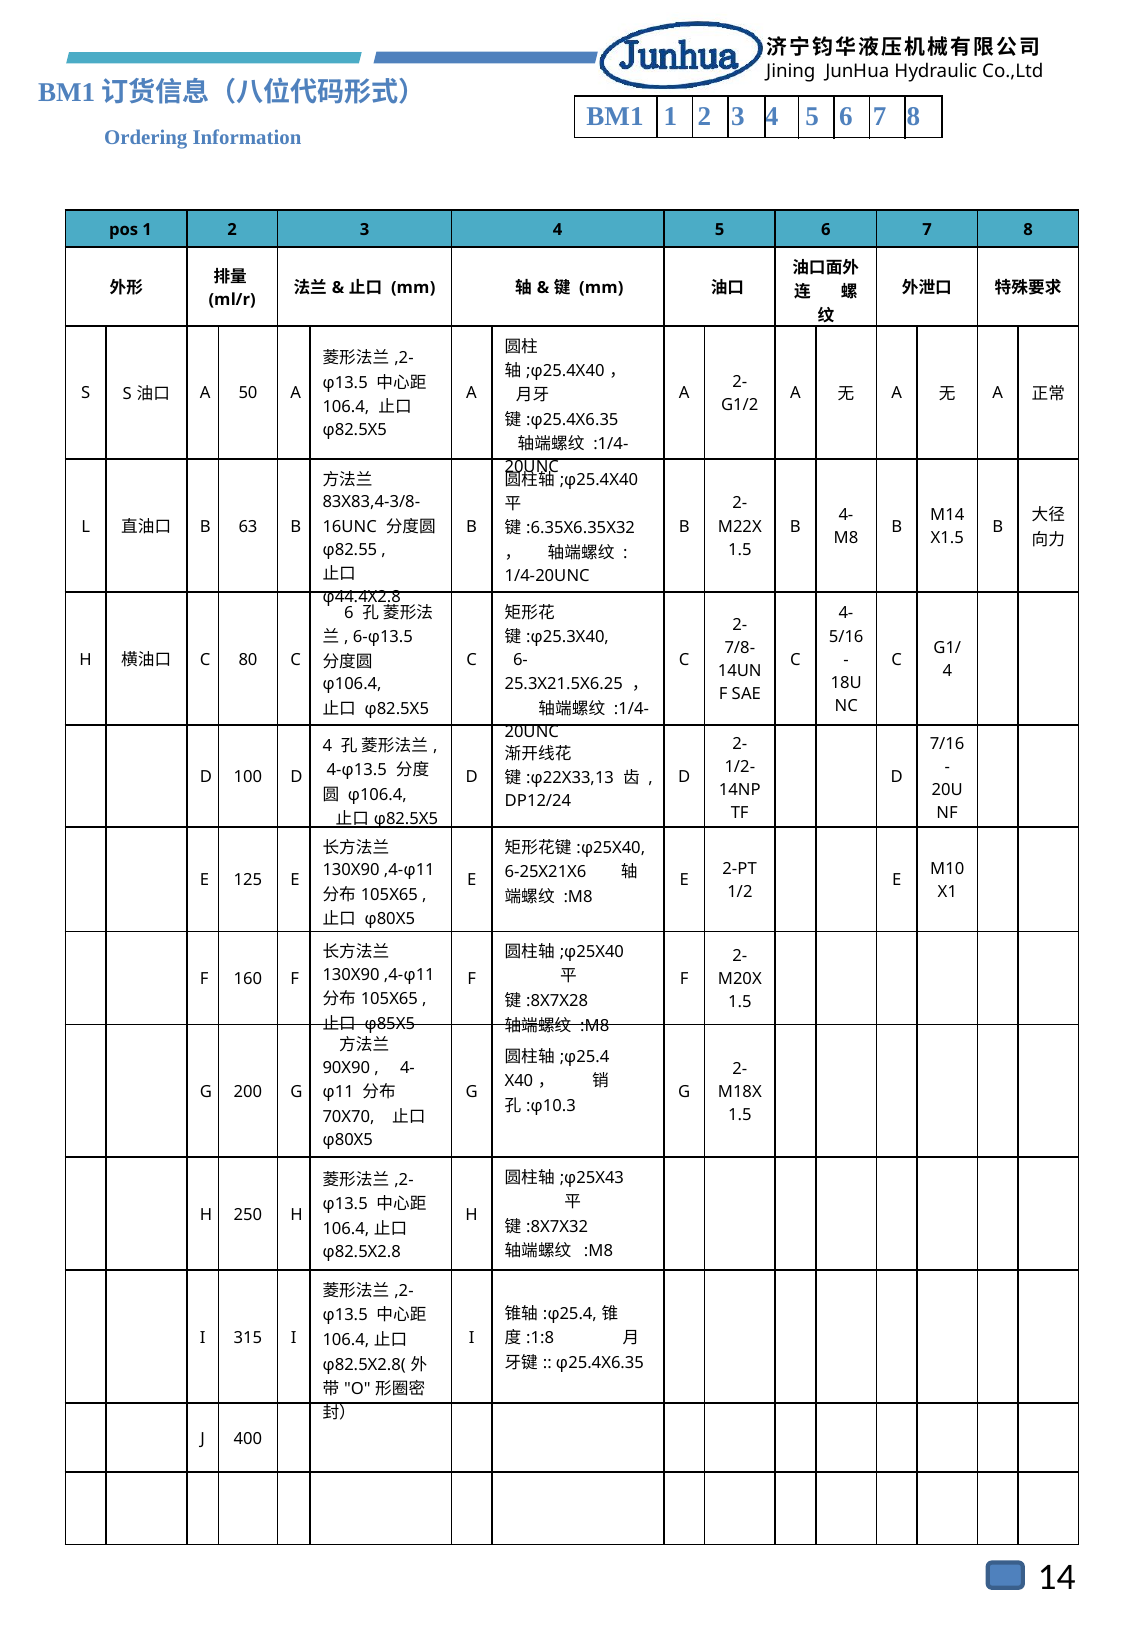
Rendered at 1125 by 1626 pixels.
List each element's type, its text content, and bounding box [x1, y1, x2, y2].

table_cell [1019, 593, 1078, 724]
table_cell [705, 1404, 774, 1471]
text_box BM1 1 2 3 4 5 6 7 8 [732, 102, 760, 138]
table_cell B [665, 460, 704, 591]
table_cell 特殊要求 [978, 248, 1078, 325]
table_cell [817, 726, 876, 826]
table_cell 250 [219, 1158, 277, 1269]
table_cell [1019, 1473, 1078, 1543]
table_cell 200 [219, 1025, 277, 1156]
table_cell [978, 1025, 1017, 1156]
table_cell [66, 1404, 105, 1471]
table_cell [66, 1025, 105, 1156]
table_cell [66, 1271, 105, 1402]
table_cell [188, 1473, 218, 1544]
table_cell E [278, 828, 309, 931]
text_box [371, 49, 592, 66]
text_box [987, 1544, 1116, 1606]
table_cell M14X1.5 [918, 460, 977, 591]
table_cell 2-7/8-14UNF SAE [705, 593, 774, 724]
table_cell [918, 932, 977, 1024]
table_cell G1/4 [729, 95, 764, 101]
table_cell 2-1/2-14NPTF [705, 726, 774, 826]
table_cell [978, 1404, 1017, 1471]
table_cell C [188, 593, 218, 724]
table_cell 4-M8 [817, 460, 876, 591]
table_cell [877, 1404, 916, 1471]
table_cell 横油口 [107, 593, 186, 724]
table_cell [705, 1473, 774, 1544]
table_cell B [776, 460, 815, 591]
table_cell [776, 828, 815, 931]
table_header 3 [278, 211, 451, 246]
table_cell C [877, 593, 916, 724]
table_cell E [665, 828, 704, 931]
table_cell C [665, 593, 704, 724]
table_cell F [452, 932, 491, 1024]
table_cell 矩形花键:φ25.3X40, 6-25.3X21.5X6.25 ， 轴端螺纹 :1/4-20UNC [493, 593, 663, 724]
table_cell [978, 1473, 1017, 1544]
table_cell 长方法兰130X90 ,4-φ11 分布105X65 , 止口 φ85X5 [311, 932, 451, 1024]
table_cell B [978, 460, 1017, 591]
text_box BM1 1 2 3 4 5 6 7 8 [574, 95, 652, 138]
table_cell [66, 1473, 105, 1544]
table_cell [918, 1271, 977, 1402]
table_cell S [66, 327, 105, 458]
table_cell D [278, 726, 309, 826]
table_cell 外泄口 [877, 248, 977, 325]
table_cell H [452, 1158, 491, 1269]
picture [597, 12, 764, 93]
table_cell L [66, 460, 105, 591]
table_cell [877, 1025, 916, 1156]
table_cell 100 [219, 726, 277, 826]
table_cell A [877, 327, 916, 458]
table_cell H [188, 1158, 218, 1269]
table_cell F [665, 932, 704, 1024]
table_cell [877, 932, 916, 1024]
table_cell [1019, 1025, 1078, 1156]
table_cell 无 [918, 327, 977, 458]
table_cell [311, 1404, 451, 1471]
table_cell 法兰&止口 (mm) [278, 248, 451, 325]
table_cell [776, 1473, 815, 1544]
table_cell A [278, 327, 309, 458]
table_cell C [452, 593, 491, 724]
table_cell 无 [817, 327, 876, 458]
table_cell [817, 1473, 876, 1544]
table_cell A [452, 327, 491, 458]
table_cell [66, 726, 105, 826]
table_cell M10X1 [918, 828, 977, 931]
table_cell [1019, 828, 1078, 931]
table_cell 圆柱轴;φ25.4X40 平键:6.35X6.35X32， 轴端螺纹 : 1/4-20UNC [493, 460, 663, 591]
table_cell D [877, 726, 916, 826]
table_cell 80 [219, 593, 277, 724]
table_cell [776, 1404, 815, 1471]
table_cell 长方法兰130X90 ,4-φ11 分布105X65 ,止口 φ80X5 [311, 828, 451, 931]
table_cell [978, 726, 1017, 826]
table_cell B [188, 460, 218, 591]
table_cell [311, 1473, 451, 1544]
table_cell 2-PT 1/2 [705, 828, 774, 931]
table_cell [705, 1271, 774, 1402]
table_cell [978, 932, 1017, 1024]
table_cell 菱形法兰,2-φ13.5 中心距 106.4,止口φ82.5X2.8 [311, 1158, 451, 1269]
text_box BM1 1 2 3 4 5 6 7 8 [870, 95, 904, 138]
table_cell [107, 1025, 186, 1156]
table_header 8 [978, 211, 1078, 246]
table_cell C [776, 593, 815, 724]
table_cell 菱形法兰,2-φ13.5 中心距 106.4,止口φ82.5X2.8(外带"O"形圈密封） [311, 1271, 451, 1402]
text_box BM1 1 2 3 4 5 6 7 8 [662, 102, 688, 138]
table_cell G [665, 1025, 704, 1156]
table_cell [877, 1271, 916, 1402]
table_cell [1019, 726, 1078, 826]
table_cell [918, 1473, 977, 1544]
table_cell [107, 1404, 186, 1471]
table_cell H [66, 593, 105, 724]
table_cell [107, 1271, 186, 1402]
table_cell 渐开线花键:φ22X33,13 齿 ,DP12/24 [493, 726, 663, 826]
table_cell [1019, 1271, 1078, 1402]
table_cell F [278, 932, 309, 1024]
table_header 6 [776, 211, 876, 246]
table_cell I [452, 1271, 491, 1402]
table_cell 2-G1/2 [705, 327, 774, 458]
table_cell C [278, 593, 309, 724]
table_cell [705, 1158, 774, 1269]
table_cell 圆柱轴;φ25.4X40， 月牙键:φ25.4X6.35 轴端螺纹 :1/4-20UNC [493, 327, 663, 458]
table_cell G [452, 1025, 491, 1156]
table_cell [918, 1158, 977, 1269]
table_cell [978, 828, 1017, 931]
table_cell A [978, 327, 1017, 458]
table_cell 大径向力 [1019, 460, 1078, 591]
table_cell [493, 1404, 663, 1471]
table_cell [1019, 1404, 1078, 1471]
table_cell 125 [219, 828, 277, 931]
table_cell F [188, 932, 218, 1024]
table_cell [665, 1271, 704, 1402]
table_cell 7/16-20UNF [918, 726, 977, 826]
table_cell I [278, 1271, 309, 1402]
table_cell 160 [219, 932, 277, 1024]
table_cell [219, 1473, 277, 1544]
table_cell [665, 1404, 704, 1471]
table_cell 315 [219, 1271, 277, 1402]
table_cell 2-M18X1.5 [705, 1025, 774, 1156]
table_cell 油口面外连 螺纹 [776, 248, 876, 325]
table_cell [107, 1473, 186, 1544]
table_cell [66, 1158, 105, 1269]
table_cell E [877, 828, 916, 931]
text_box BM1 1 2 3 4 5 6 7 8 [835, 95, 869, 138]
table_cell E [188, 828, 218, 931]
table_cell [918, 1404, 977, 1471]
table_header 7 [877, 211, 977, 246]
table_cell B [877, 460, 916, 591]
table_header 4 [452, 211, 663, 246]
table_cell [66, 932, 105, 1024]
table_cell [978, 593, 1017, 724]
table_cell [817, 1025, 876, 1156]
table_header 2 [188, 211, 277, 246]
table_cell [278, 1473, 309, 1544]
table_cell 方法兰 83X83,4-3/8-16UNC 分度圆 φ82.55 , 止口 φ44.4X2.8 [311, 460, 451, 591]
table_cell E [452, 828, 491, 931]
text_box BM1 1 2 3 4 5 6 7 8 [768, 95, 798, 138]
table_cell [107, 726, 186, 826]
table_cell 排量 (ml/r) [188, 248, 277, 325]
table_cell 2-M20X1.5 [705, 932, 774, 1024]
text_box [64, 50, 364, 66]
table_cell 63 [219, 460, 277, 591]
table_cell 矩形花键:φ25X40, 6-25X21X6 轴端螺纹 :M8 [493, 828, 663, 931]
table_cell 圆柱轴;φ25X43 平键:8X7X32 轴端螺纹 :M8 [493, 1158, 663, 1269]
table_cell 2-M22X1.5 [705, 460, 774, 591]
table_cell B [278, 460, 309, 591]
table_cell 方法兰 90X90 , 4-φ11 分布70X70, 止口 φ80X5 [311, 1025, 451, 1156]
table_cell 400 [219, 1404, 277, 1471]
table_cell A [776, 327, 815, 458]
table_cell J [188, 1404, 218, 1471]
table_cell [877, 1158, 916, 1269]
table_cell [817, 828, 876, 931]
text_box BM1 1 2 3 4 5 6 7 8 [906, 95, 942, 138]
table_cell [452, 1404, 491, 1471]
text_box 济宁钧华液压机械有限公司 Jining JunHua Hydraulic Co.,Ltd [768, 26, 1125, 89]
table_cell 正常 [1019, 327, 1078, 458]
table_cell 4-5/16-18UNC [817, 593, 876, 724]
table_cell [776, 932, 815, 1024]
table_cell [776, 726, 815, 826]
text_box BM1 1 2 3 4 5 6 7 8 [799, 95, 833, 138]
table_cell [665, 1158, 704, 1269]
table_cell 外形 [66, 248, 186, 325]
table_cell 轴&键 (mm) [452, 248, 663, 325]
table_cell [665, 1473, 704, 1544]
table_cell 菱形法兰,2-φ13.5 中心距106.4, 止口 φ82.5X5 [311, 327, 451, 458]
table_cell [817, 1271, 876, 1402]
table_cell [107, 932, 186, 1024]
table_cell 直油口 [107, 460, 186, 591]
table_cell [918, 1025, 977, 1156]
text_box BM1订货信息（八位代码形式） Ordering Information [25, 72, 462, 157]
table_cell D [665, 726, 704, 826]
table_cell 锥轴:φ25.4,锥度:1:8 月牙键:: φ25.4X6.35 [493, 1271, 663, 1402]
table_cell 圆柱轴;φ25.4 X40， 销孔:φ10.3 [493, 1025, 663, 1156]
table_cell 油口 [665, 248, 774, 325]
table_cell [452, 1473, 491, 1544]
table_cell D [452, 726, 491, 826]
table_cell A [665, 327, 704, 458]
table_cell [107, 828, 186, 931]
table_cell [278, 1404, 309, 1471]
table_cell [66, 828, 105, 931]
table_cell [978, 1158, 1017, 1269]
table_cell H [278, 1158, 309, 1269]
table_cell I [188, 1271, 218, 1402]
table_cell [776, 1271, 815, 1402]
table_cell G [188, 1025, 218, 1156]
table_cell G [278, 1025, 309, 1156]
table_cell [877, 1473, 916, 1544]
table_cell 圆柱轴;φ25X40 平键:8X7X28 轴端螺纹 :M8 [493, 932, 663, 1024]
table_cell A [188, 327, 218, 458]
table_cell [817, 1404, 876, 1471]
table_header 5 [665, 211, 774, 246]
table_cell [493, 1473, 663, 1544]
table_cell [1019, 932, 1078, 1024]
table_cell 4 孔 菱形法兰, 4-φ13.5 分度圆 φ106.4, 止口φ82.5X5 [311, 726, 451, 826]
table_cell 50 [219, 327, 277, 458]
table_cell [107, 1158, 186, 1269]
table_cell [817, 932, 876, 1024]
table_header pos 1 [66, 211, 186, 246]
table_cell [776, 1158, 815, 1269]
table_cell [817, 1158, 876, 1269]
table_cell 6 孔 菱形法兰, 6-φ13.5 分度圆 φ106.4, 止口 φ82.5X5 [311, 593, 451, 724]
table_cell [1019, 1158, 1078, 1269]
table_cell B [452, 460, 491, 591]
table_cell [978, 1271, 1017, 1402]
table_cell S油口 [107, 327, 186, 458]
text_box BM1 1 2 3 4 5 6 7 8 [696, 102, 723, 138]
table_cell [776, 1025, 815, 1156]
table_cell D [188, 726, 218, 826]
table_cell G1/4 [918, 593, 977, 724]
